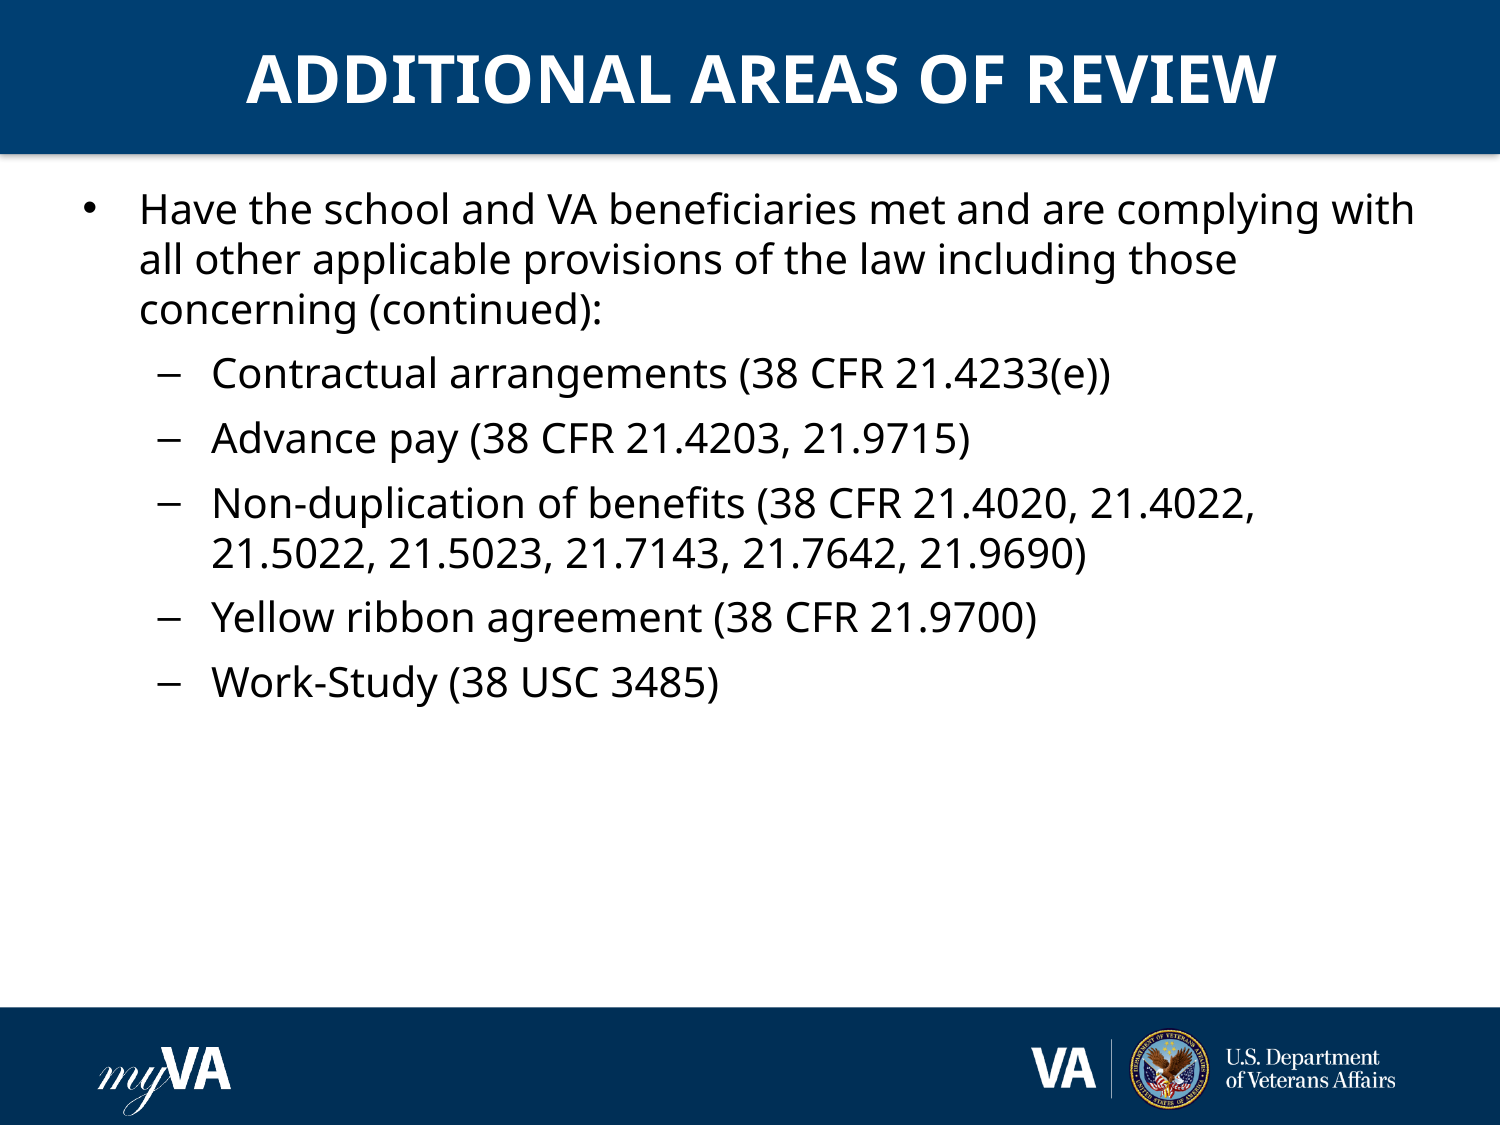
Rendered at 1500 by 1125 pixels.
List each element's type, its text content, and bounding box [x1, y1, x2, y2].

list Have the school and VA beneficiaries met and are complying with all other applicable provisions of the law including those concerning (continued): Contractual arrangements (38 CFR 21.4233(e)) Advance pay (38 CFR 21.4203, 21.9715) Non-duplication of benefits (38 CFR 21.4020, 21.4022, 21.5022, 21.5023, 21.7143, 21.7642, 21.9690) Yellow ribbon agreement (38 CFR 21.9700) Work-Study (38 USC 3485) [74, 174, 1426, 988]
picture [1031, 1028, 1395, 1110]
title ADDITIONAL AREAS OF REVIEW [99, 0, 1426, 155]
picture [97, 1047, 231, 1116]
